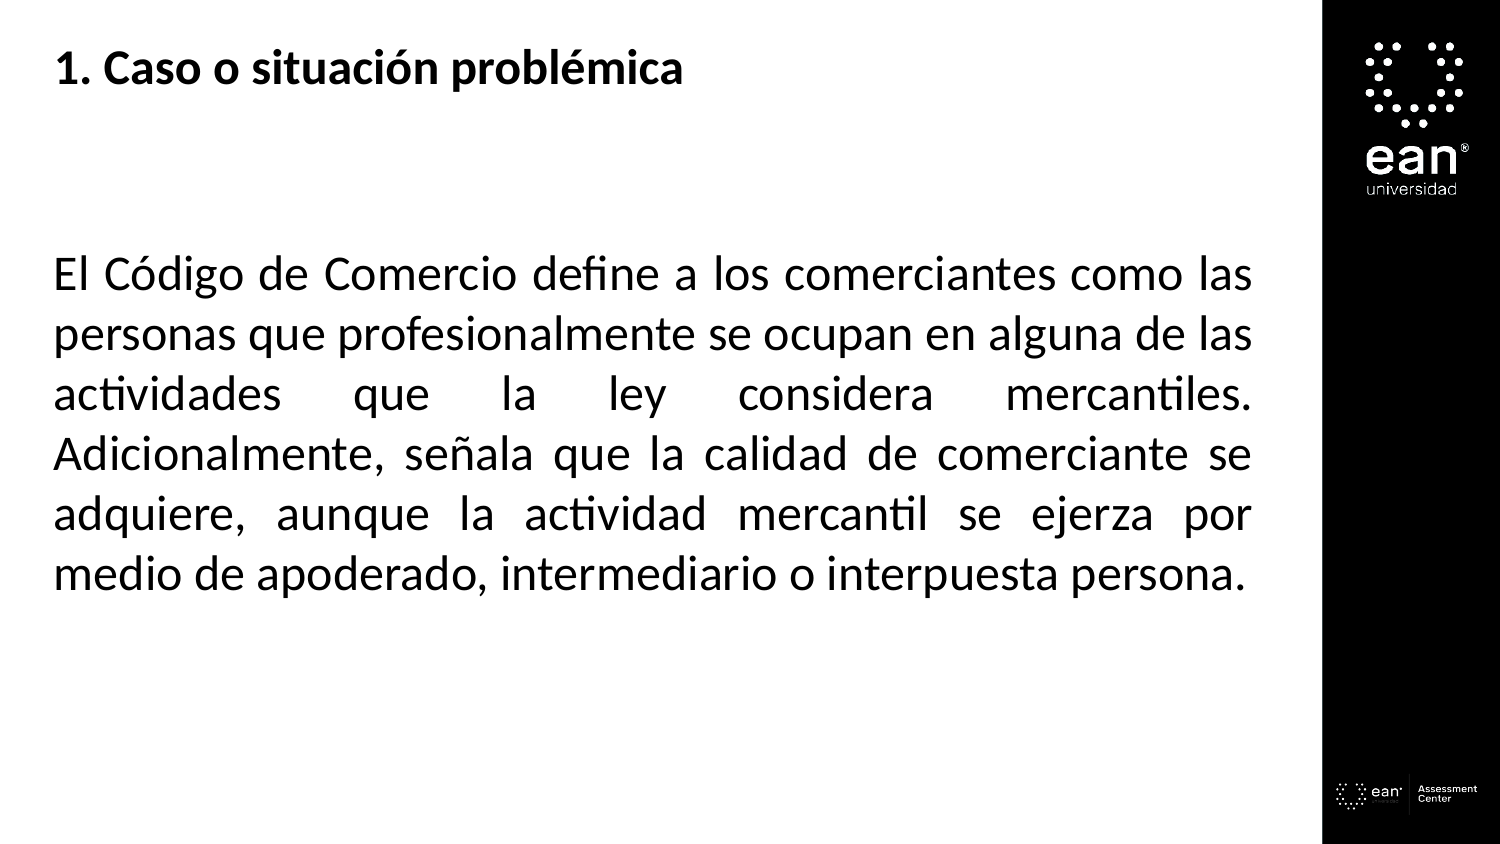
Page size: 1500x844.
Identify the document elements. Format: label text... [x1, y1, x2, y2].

text_box 1. Caso o situación problémica [39, 27, 797, 102]
text_box El Código de Comercio define a los comerciantes como las personas que profesionalmente se ocupan en alguna de las actividades que la ley considera mercantiles. Adicionalmente, señala que la calidad de comerciante se adquiere, aunque la actividad mercantil se ejerza por medio de apoderado, intermediario o interpuesta persona. [39, 232, 1269, 608]
picture [0, 0, 1500, 844]
